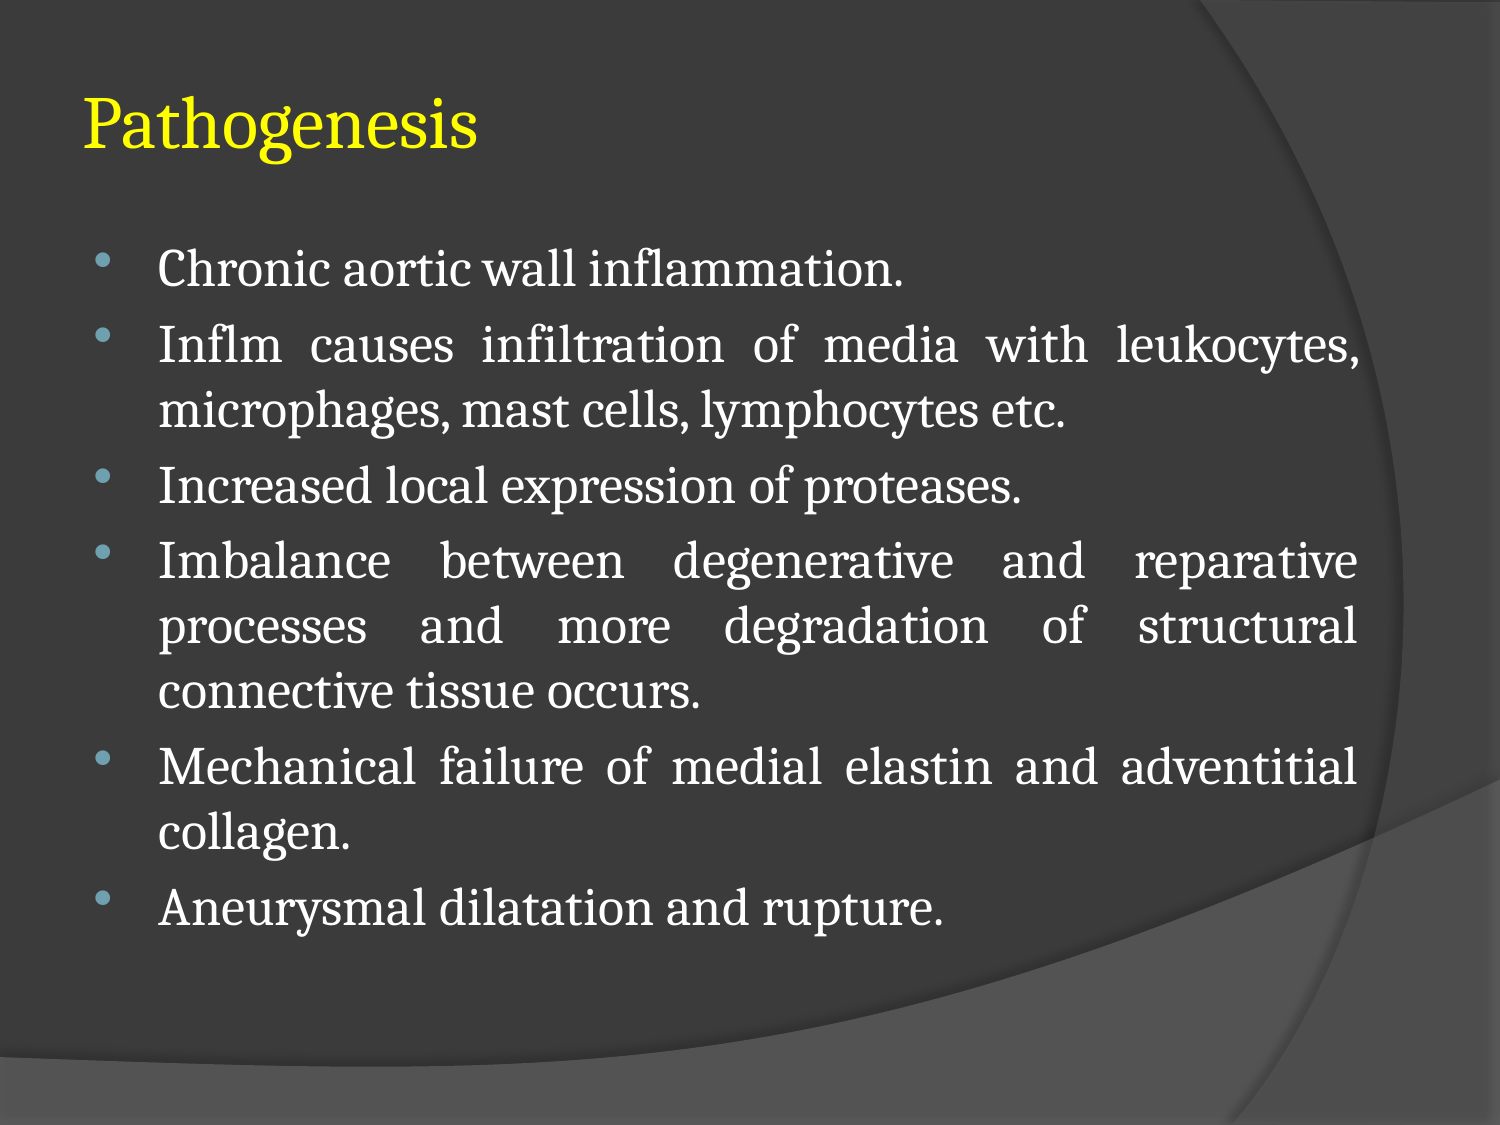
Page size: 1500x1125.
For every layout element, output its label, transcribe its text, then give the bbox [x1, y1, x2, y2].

title Pathogenesis [75, 24, 1300, 213]
list Chronic aortic wall inflammation. Inflm causes infiltration of media with leukocytes, microphages, mast cells, lymphocytes etc. Increased local expression of proteases. Imbalance between degenerative and reparative processes and more degradation of structural connective tissue occurs. Mechanical failure of medial elastin and adventitial collagen. Aneurysmal dilatation and rupture. [75, 224, 1375, 1038]
